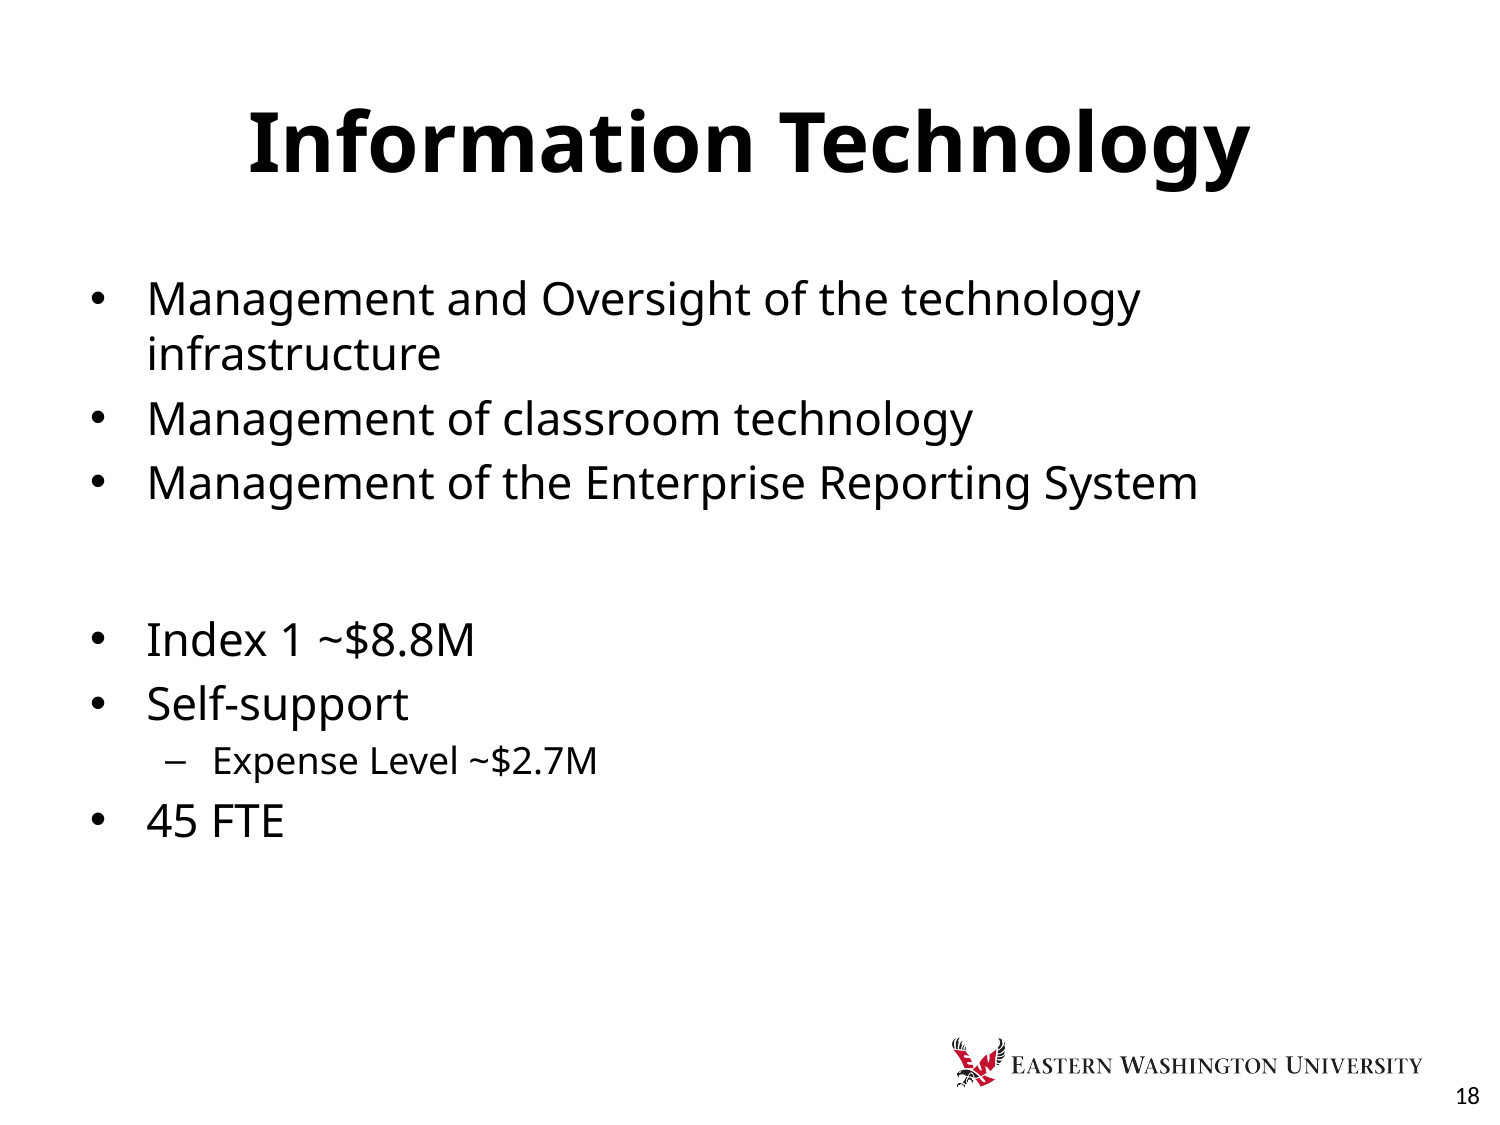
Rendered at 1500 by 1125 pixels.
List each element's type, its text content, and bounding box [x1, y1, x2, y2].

slide_number 18 [1434, 1072, 1500, 1125]
picture [950, 1034, 1425, 1090]
title Information Technology [75, 45, 1425, 233]
list Management and Oversight of the technology infrastructure Management of classroom technology Management of the Enterprise Reporting System Index 1 ~$8.8M Self-support Expense Level ~$2.7M 45 FTE [75, 262, 1425, 1005]
